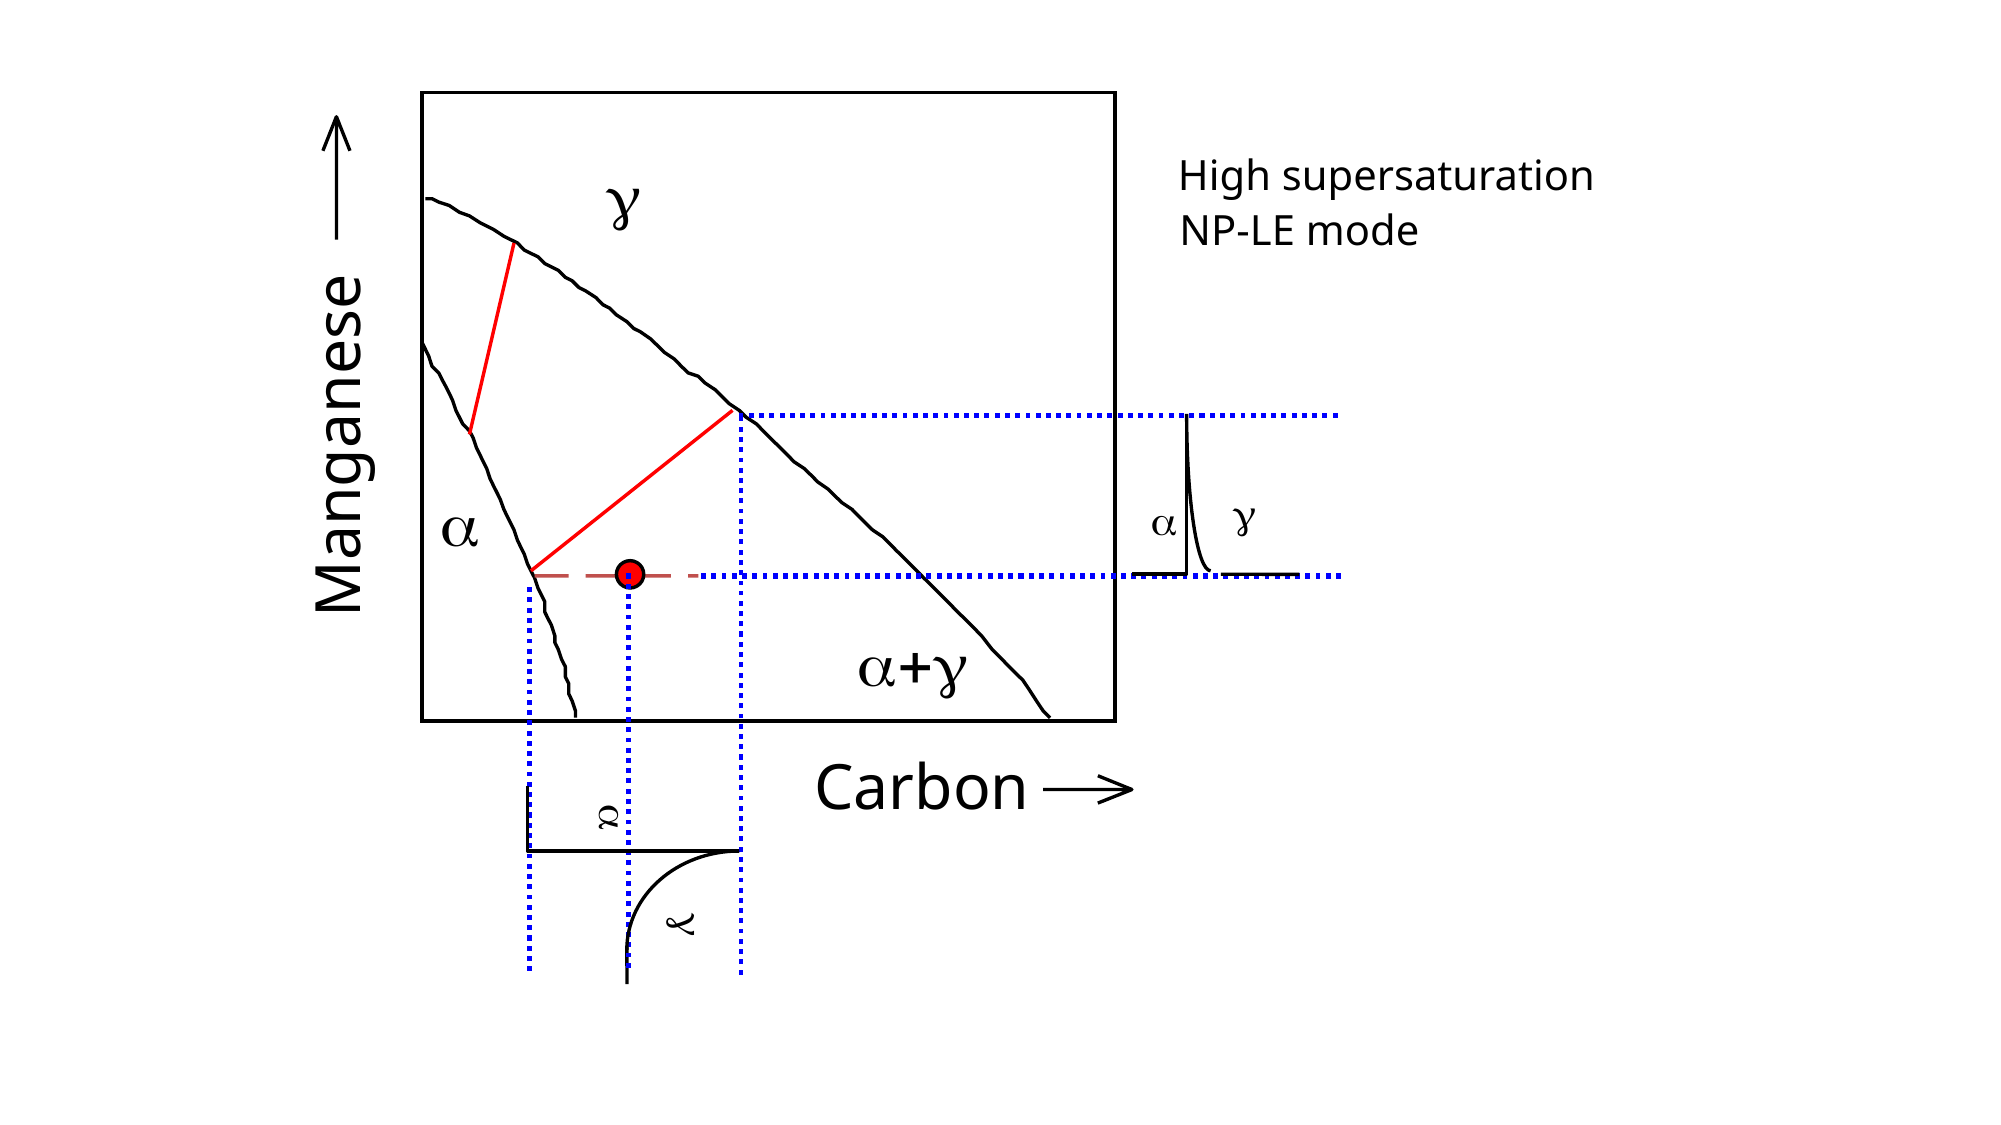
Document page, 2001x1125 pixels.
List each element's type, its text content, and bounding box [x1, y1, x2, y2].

text_box Manganese [297, 274, 373, 618]
text_box [747, 587, 1116, 722]
text_box [421, 92, 1116, 547]
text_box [322, 116, 351, 240]
text_box g [606, 155, 642, 231]
text_box [421, 343, 522, 722]
text_box High supersaturation [1177, 149, 1596, 200]
text_box [892, 587, 1051, 718]
text_box a [440, 483, 480, 559]
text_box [527, 416, 743, 985]
text_box NP-LE mode [1179, 203, 1420, 254]
text_box Carbon [814, 746, 1030, 822]
text_box a+g [857, 623, 970, 699]
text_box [701, 413, 1341, 579]
text_box [421, 342, 522, 587]
text_box [425, 198, 741, 415]
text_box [1042, 775, 1133, 804]
